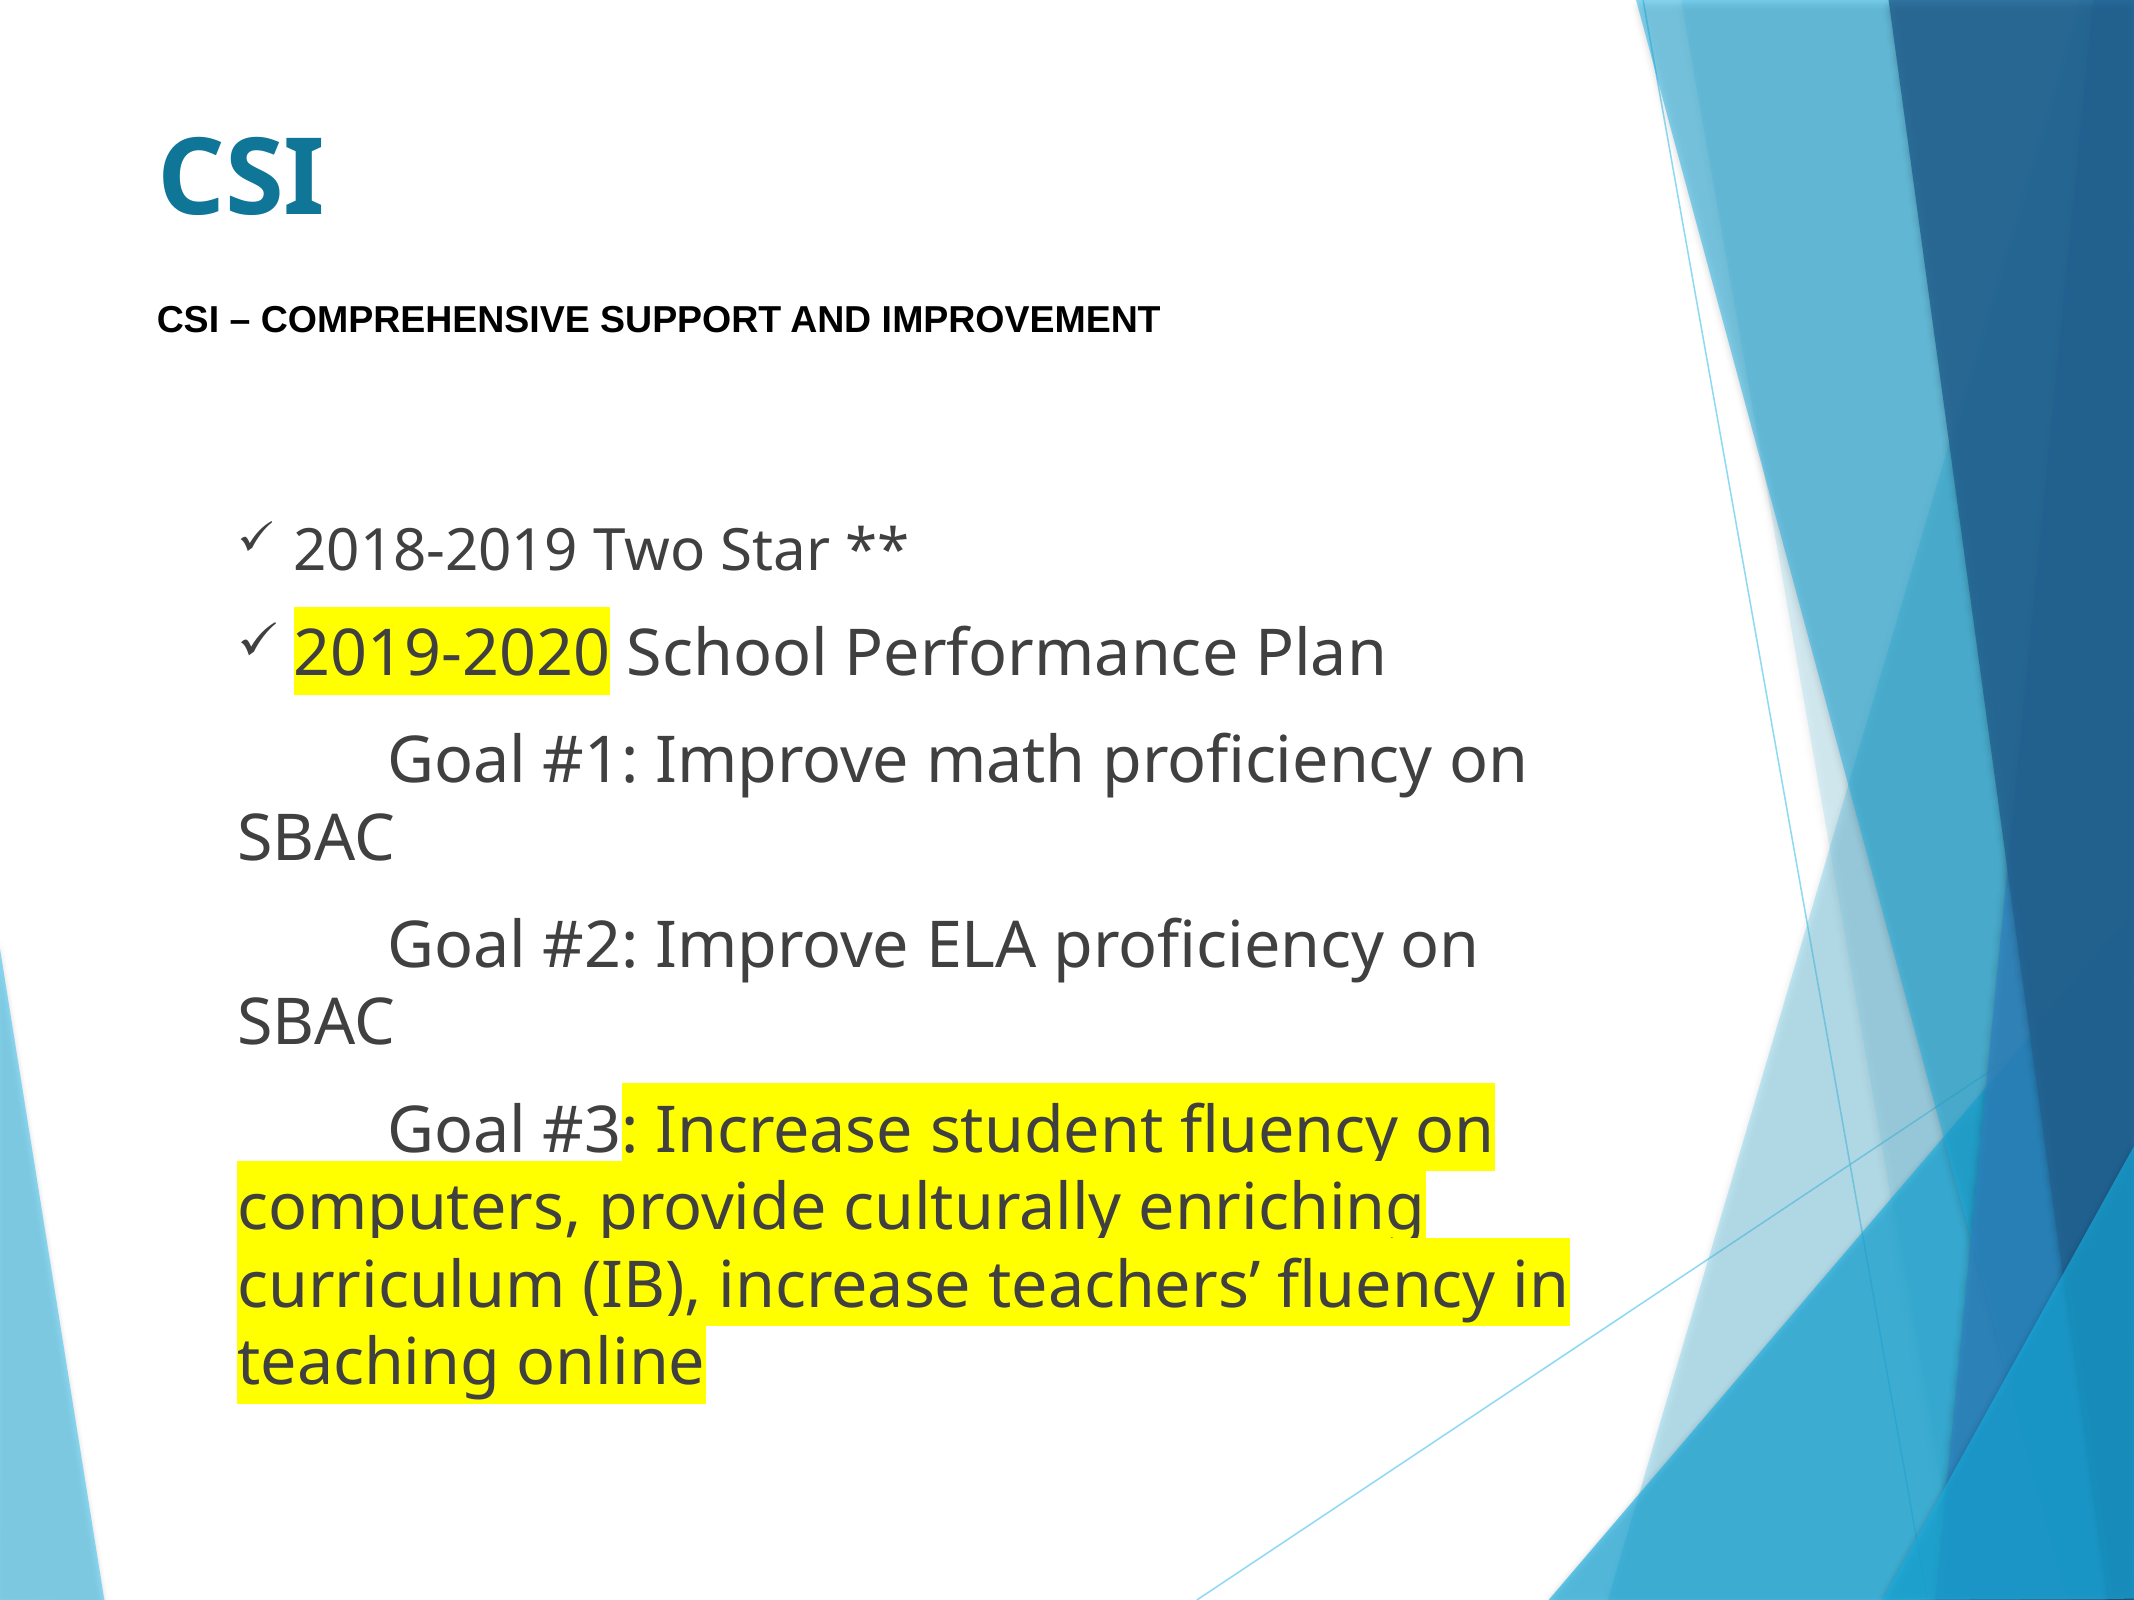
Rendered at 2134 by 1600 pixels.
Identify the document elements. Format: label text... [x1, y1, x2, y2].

list 2018-2019 Two Star ** 2019-2020 School Performance Plan Goal #1: Improve math proficiency on SBAC Goal #2: Improve ELA proficiency on SBAC Goal #3: Increase student fluency on computers, provide culturally enriching curriculum (IB), increase teachers’ fluency in teaching online [142, 504, 1624, 1410]
title CSI [142, 99, 1624, 275]
text_box CSI – COMPREHENSIVE SUPPORT AND IMPROVEMENT​ [142, 287, 1605, 393]
